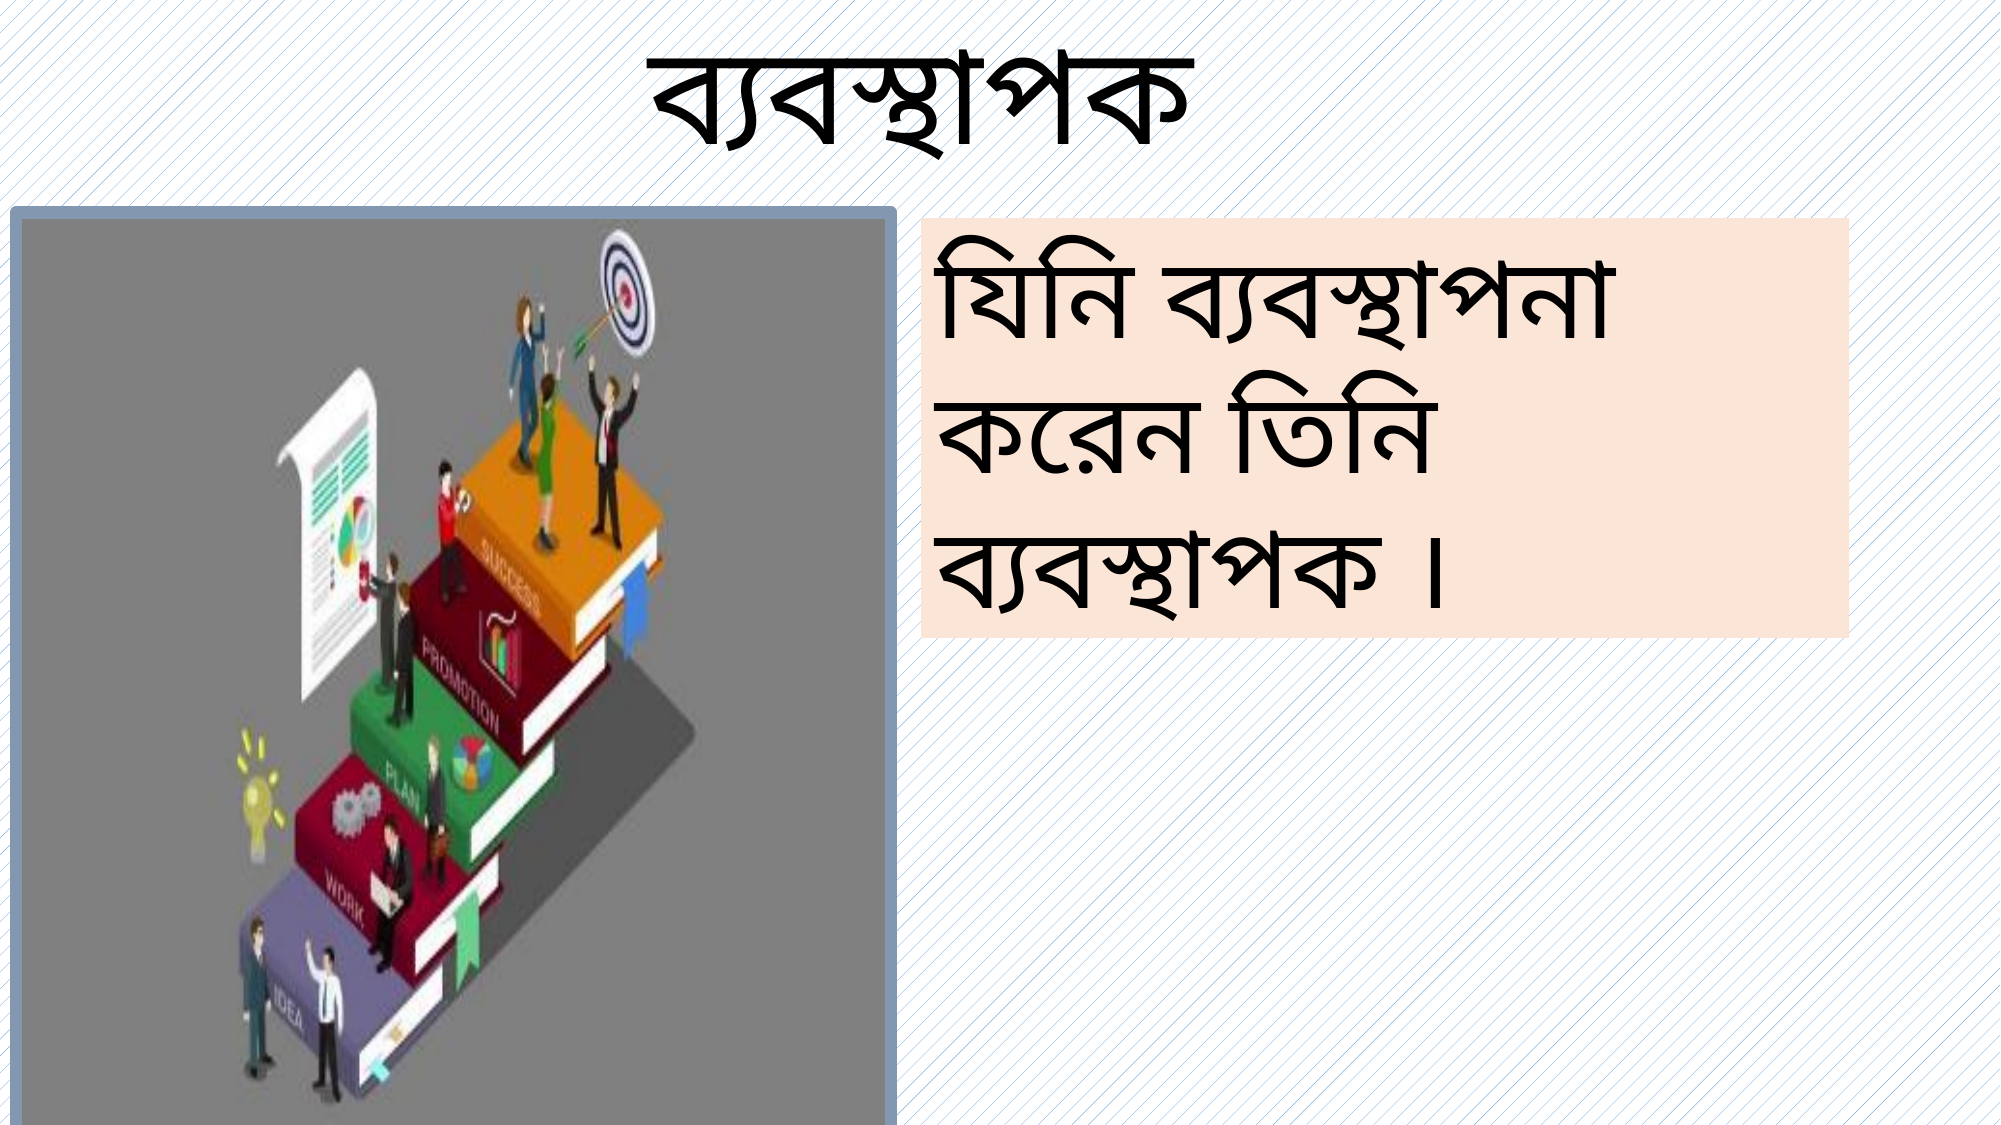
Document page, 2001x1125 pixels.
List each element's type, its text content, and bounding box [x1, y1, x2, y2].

picture [22, 218, 885, 1125]
text_box ব্যবস্থাপক [481, 0, 1361, 180]
text_box যিনি ব্যবস্থাপনা করেন তিনি ব্যবস্থাপক । [921, 218, 1850, 638]
